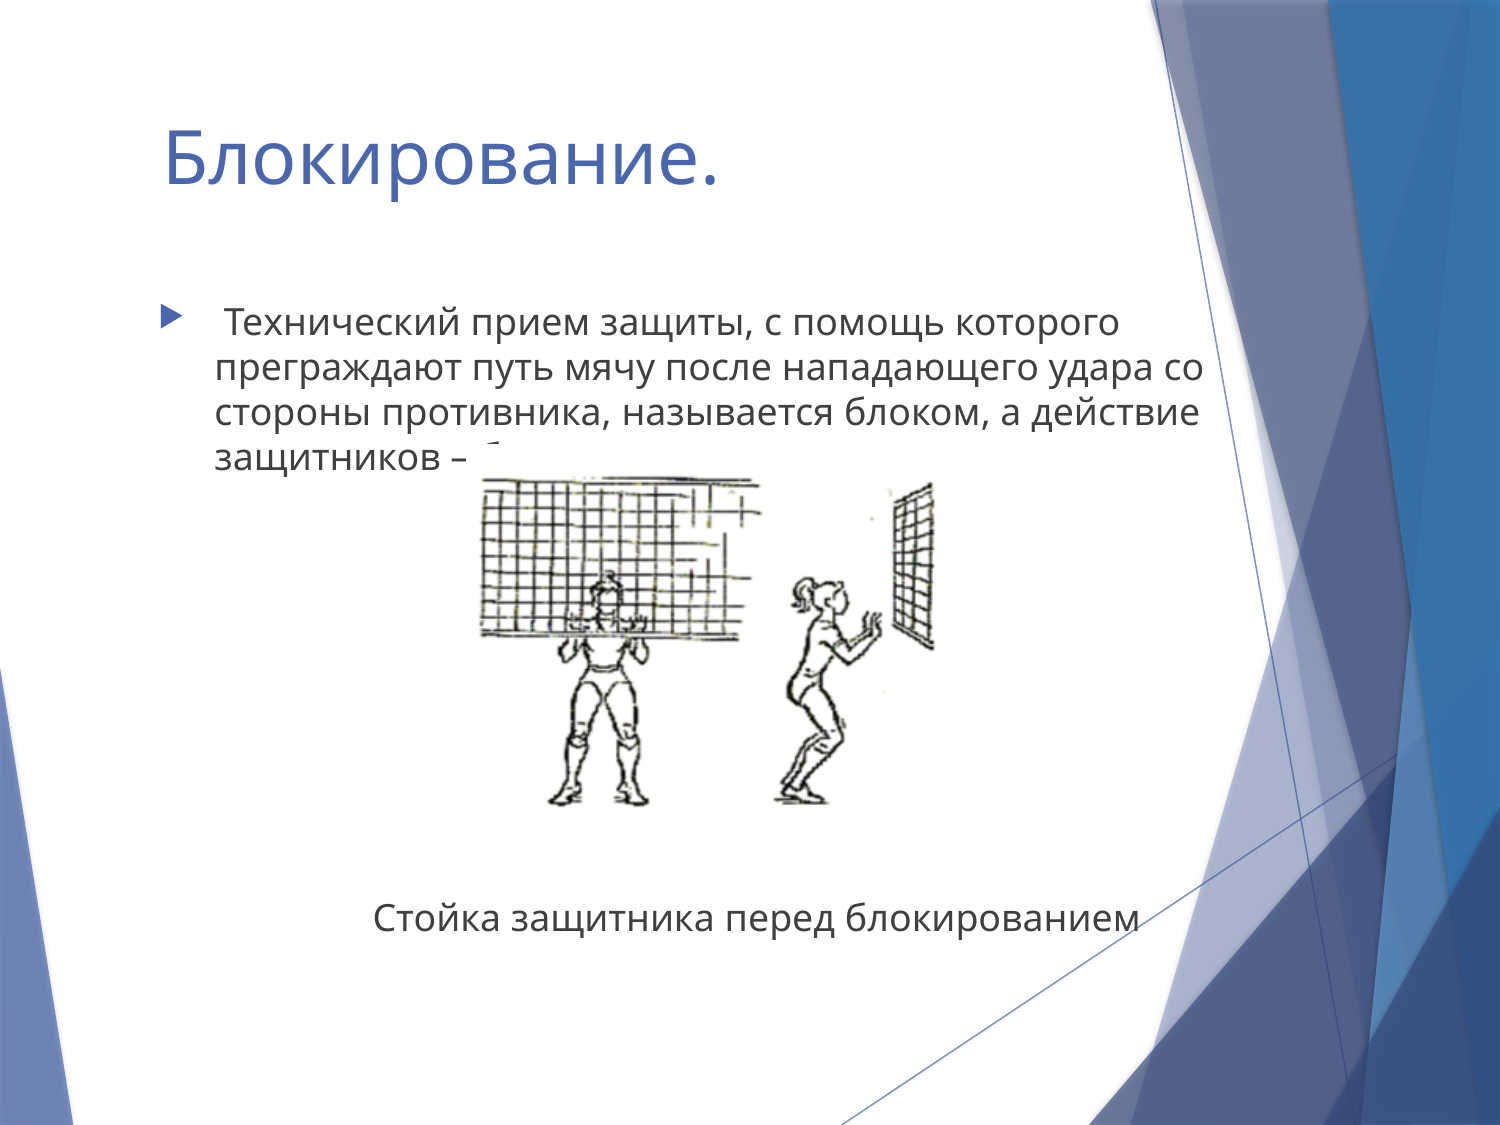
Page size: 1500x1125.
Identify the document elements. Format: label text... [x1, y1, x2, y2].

picture [465, 443, 980, 819]
list Технический прием защиты, с помощь которого преграждают путь мячу после нападающего удара со стороны противника, называется блоком, а действие защитников – блокированием. Стойка защитника перед блокированием [143, 290, 1359, 1094]
title Блокирование. [147, 101, 1386, 252]
